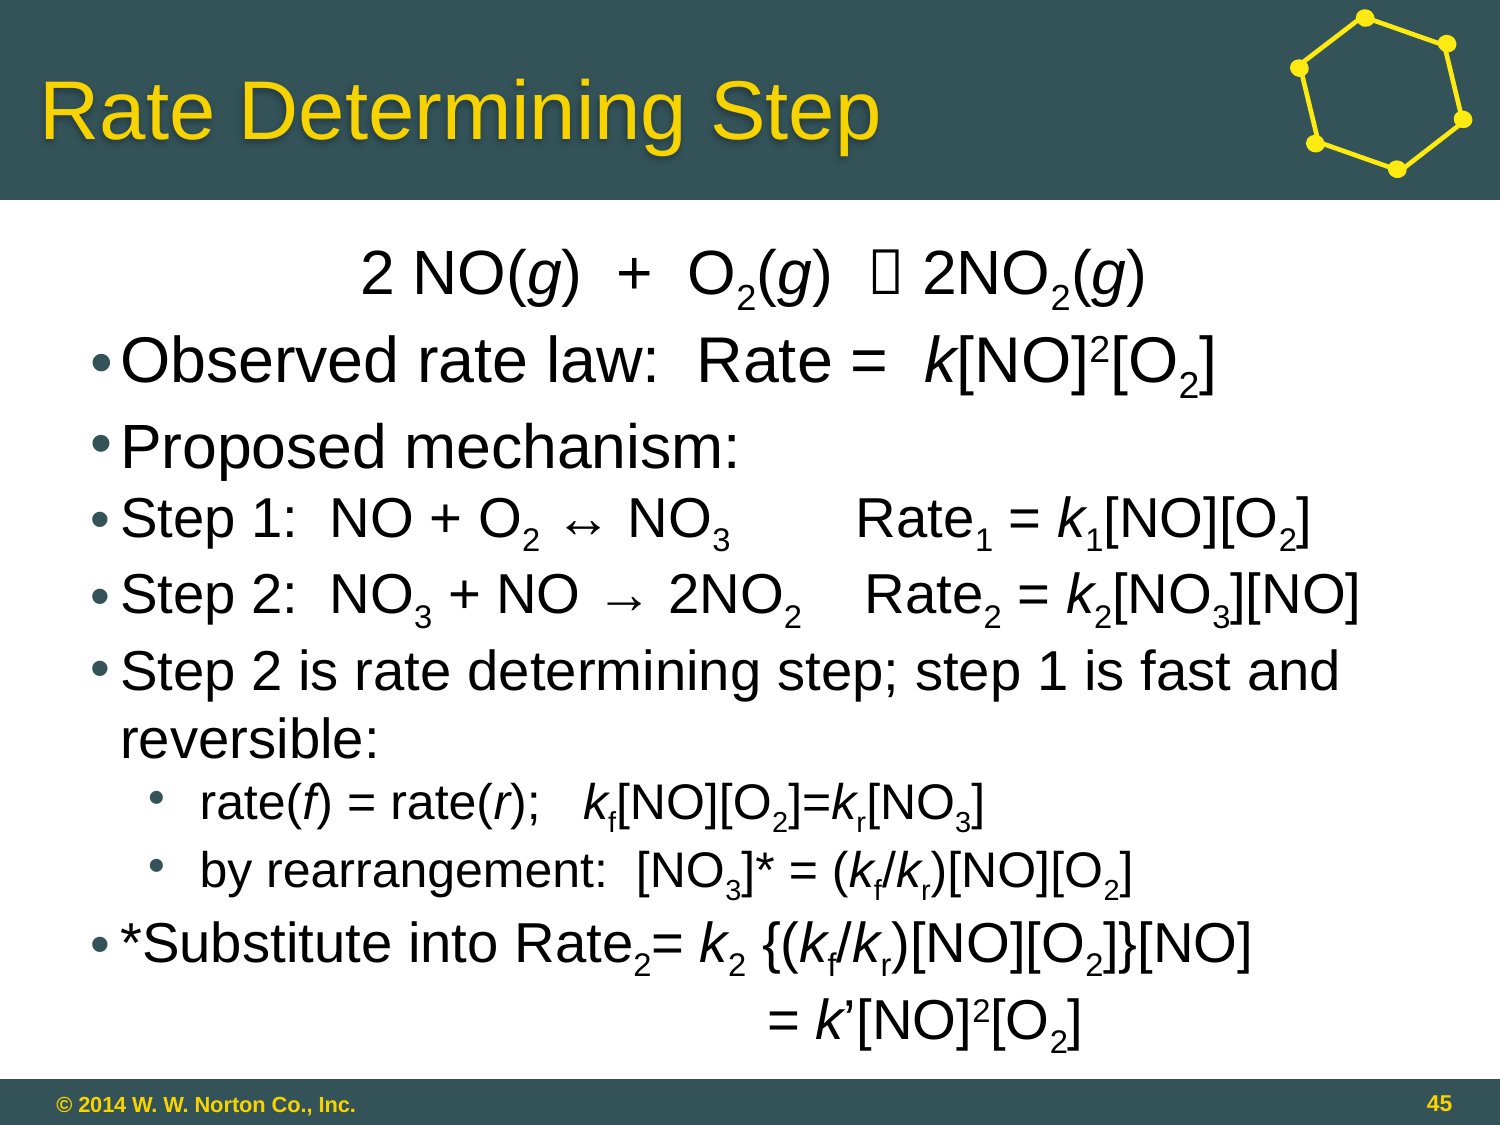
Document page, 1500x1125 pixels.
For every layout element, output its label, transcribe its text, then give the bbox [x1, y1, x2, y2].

title Rate Determining Step [24, 24, 1300, 188]
list 2 NO(g) + O2(g)  2NO2(g) Observed rate law: Rate = k[NO]2[O2] Proposed mechanism: Step 1: NO + O2 ↔ NO3 Rate1 = k1[NO][O2] Step 2: NO3 + NO → 2NO2 Rate2 = k2[NO3][NO] Step 2 is rate determining step; step 1 is fast and reversible: rate(f) = rate(r); kf[NO][O2]=kr[NO3] by rearrangement: [NO3]* = (kf/kr)[NO][O2] *Substitute into Rate2= k2 {(kf/kr)[NO][O2]}[NO] = k’[NO]2[O2] [74, 224, 1451, 988]
slide_number 45 [1408, 1085, 1468, 1120]
